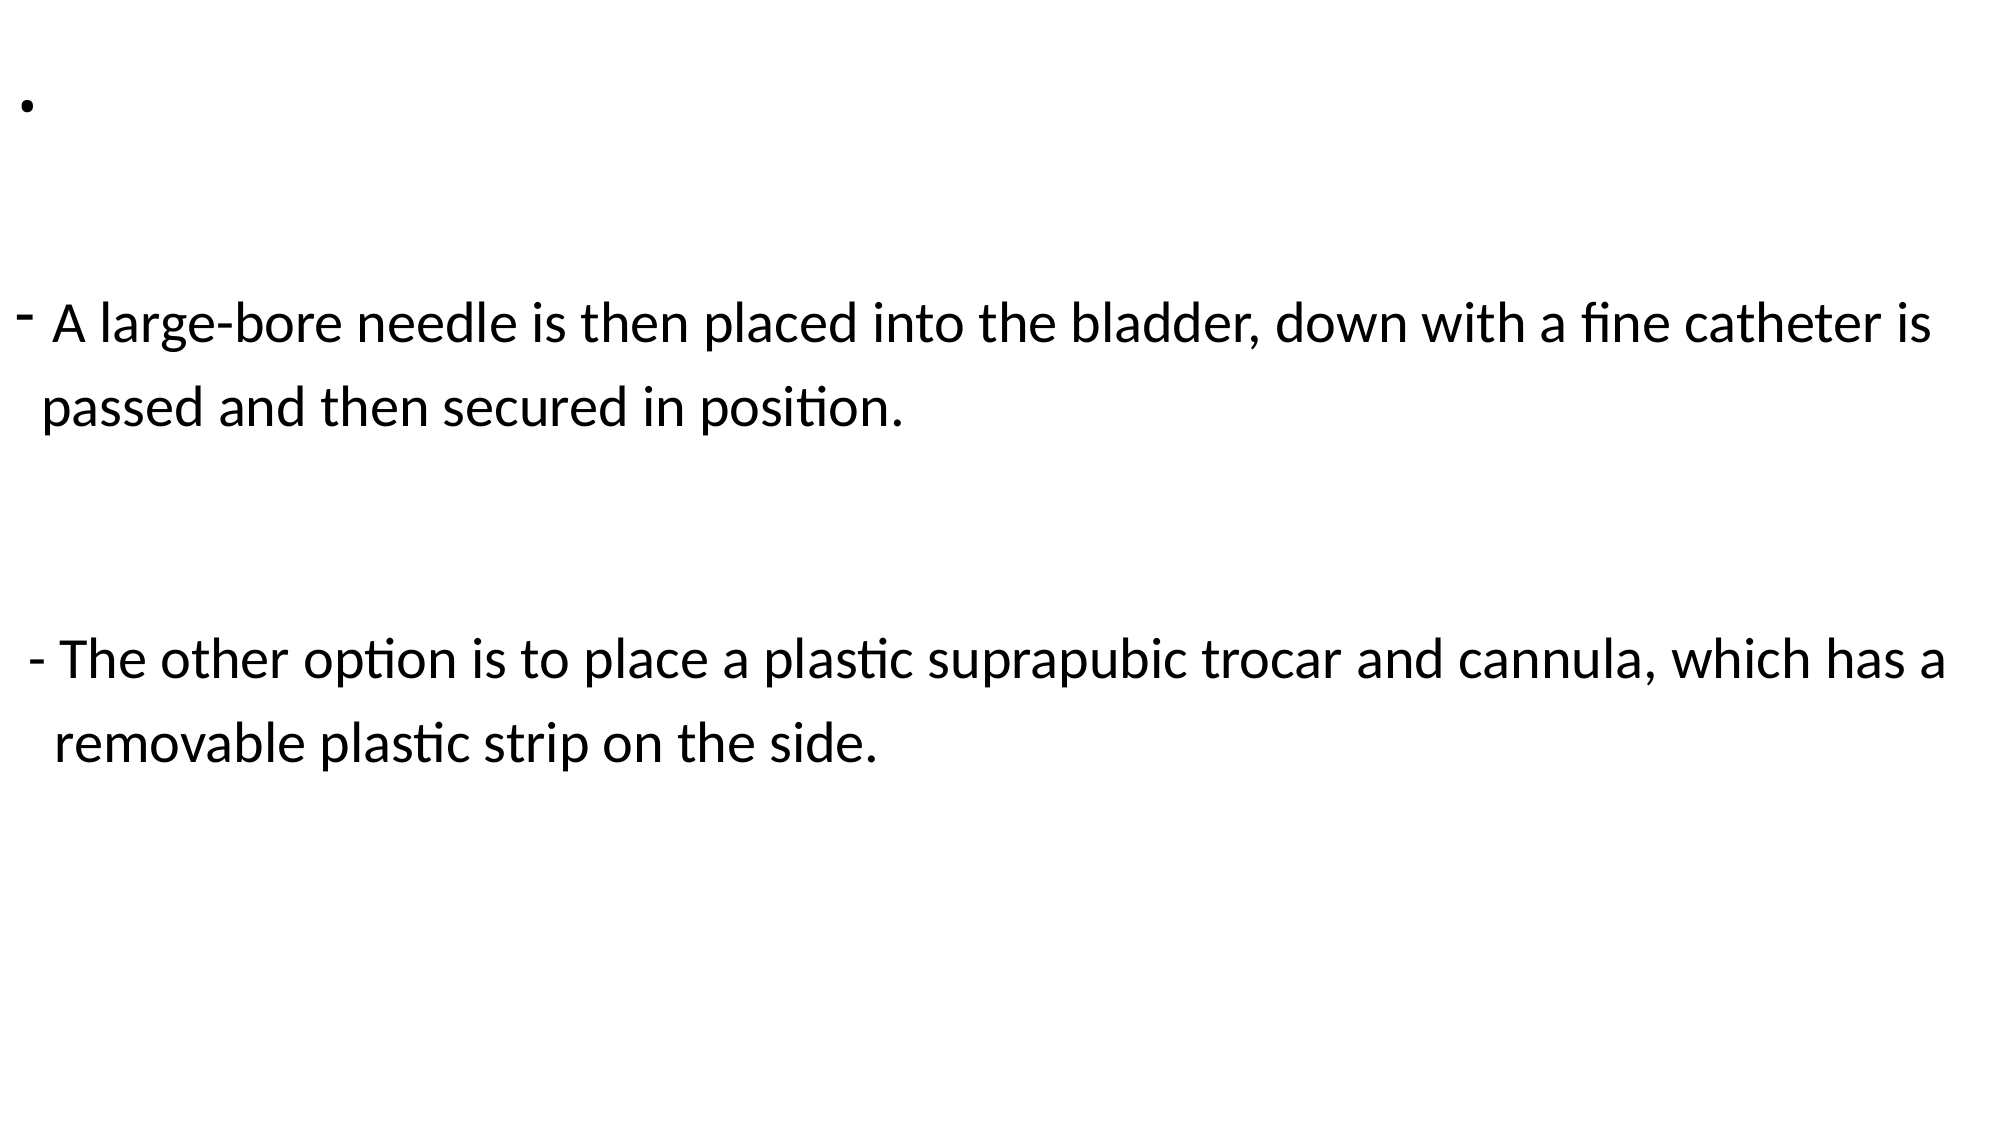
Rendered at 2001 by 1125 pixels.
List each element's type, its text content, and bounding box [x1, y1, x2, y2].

title . [0, 0, 1863, 163]
list A large-bore needle is then placed into the bladder, down with a fine catheter is passed and then secured in position. - The other option is to place a plastic suprapubic trocar and cannula, which has a removable plastic strip on the side. [0, 194, 2000, 1125]
